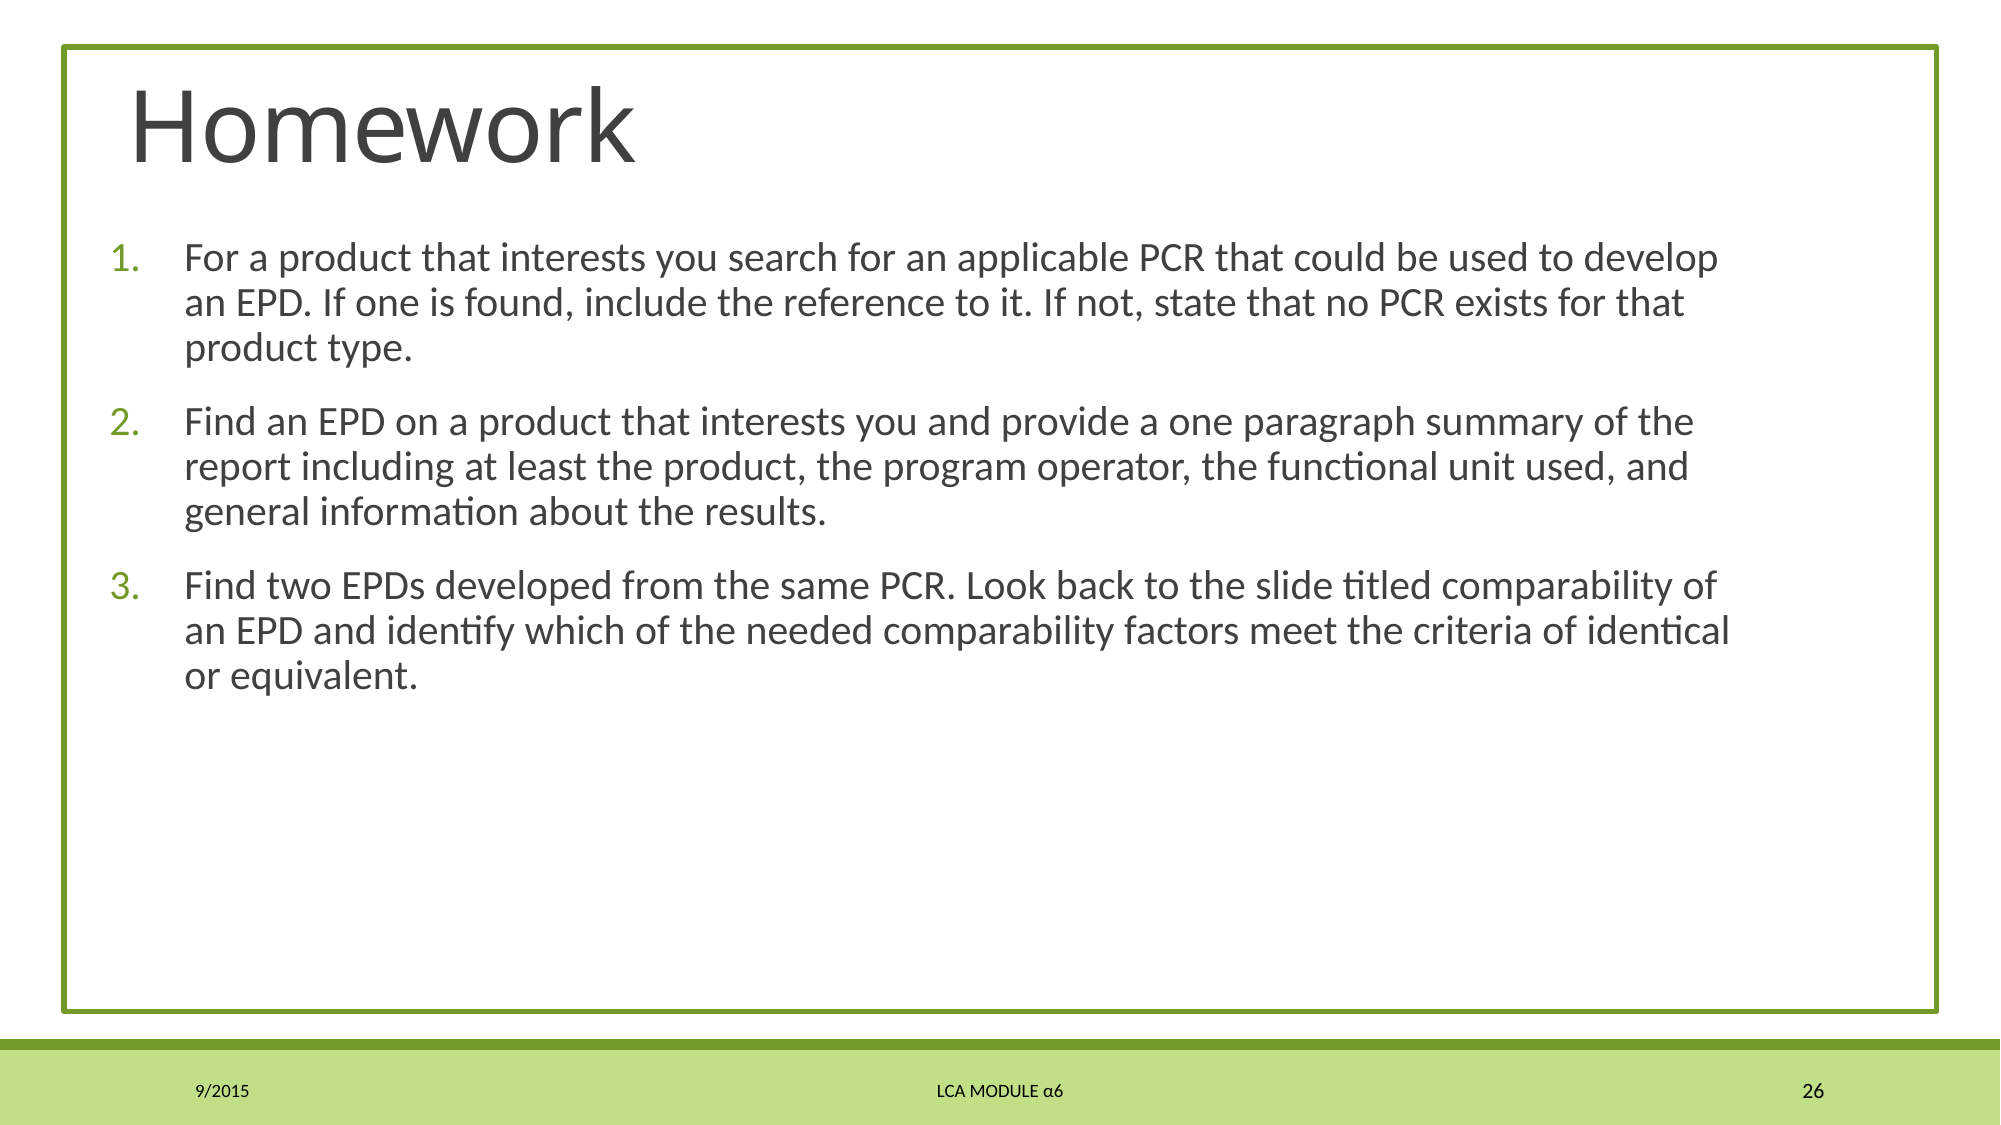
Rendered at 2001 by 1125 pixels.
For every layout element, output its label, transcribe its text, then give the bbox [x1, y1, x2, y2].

slide_number 9/2015 [180, 1059, 586, 1120]
title Homework [112, 45, 1763, 191]
list For a product that interests you search for an applicable PCR that could be used to develop an EPD. If one is found, include the reference to it. If not, state that no PCR exists for that product type. Find an EPD on a product that interests you and provide a one paragraph summary of the report including at least the product, the program operator, the functional unit used, and general information about the results. Find two EPDs developed from the same PCR. Look back to the slide titled comparability of an EPD and identify which of the needed comparability factors meet the criteria of identical or equivalent. [109, 227, 1760, 991]
slide_number 26 [1624, 1059, 1840, 1120]
footer LCA Module α6 [604, 1059, 1396, 1120]
